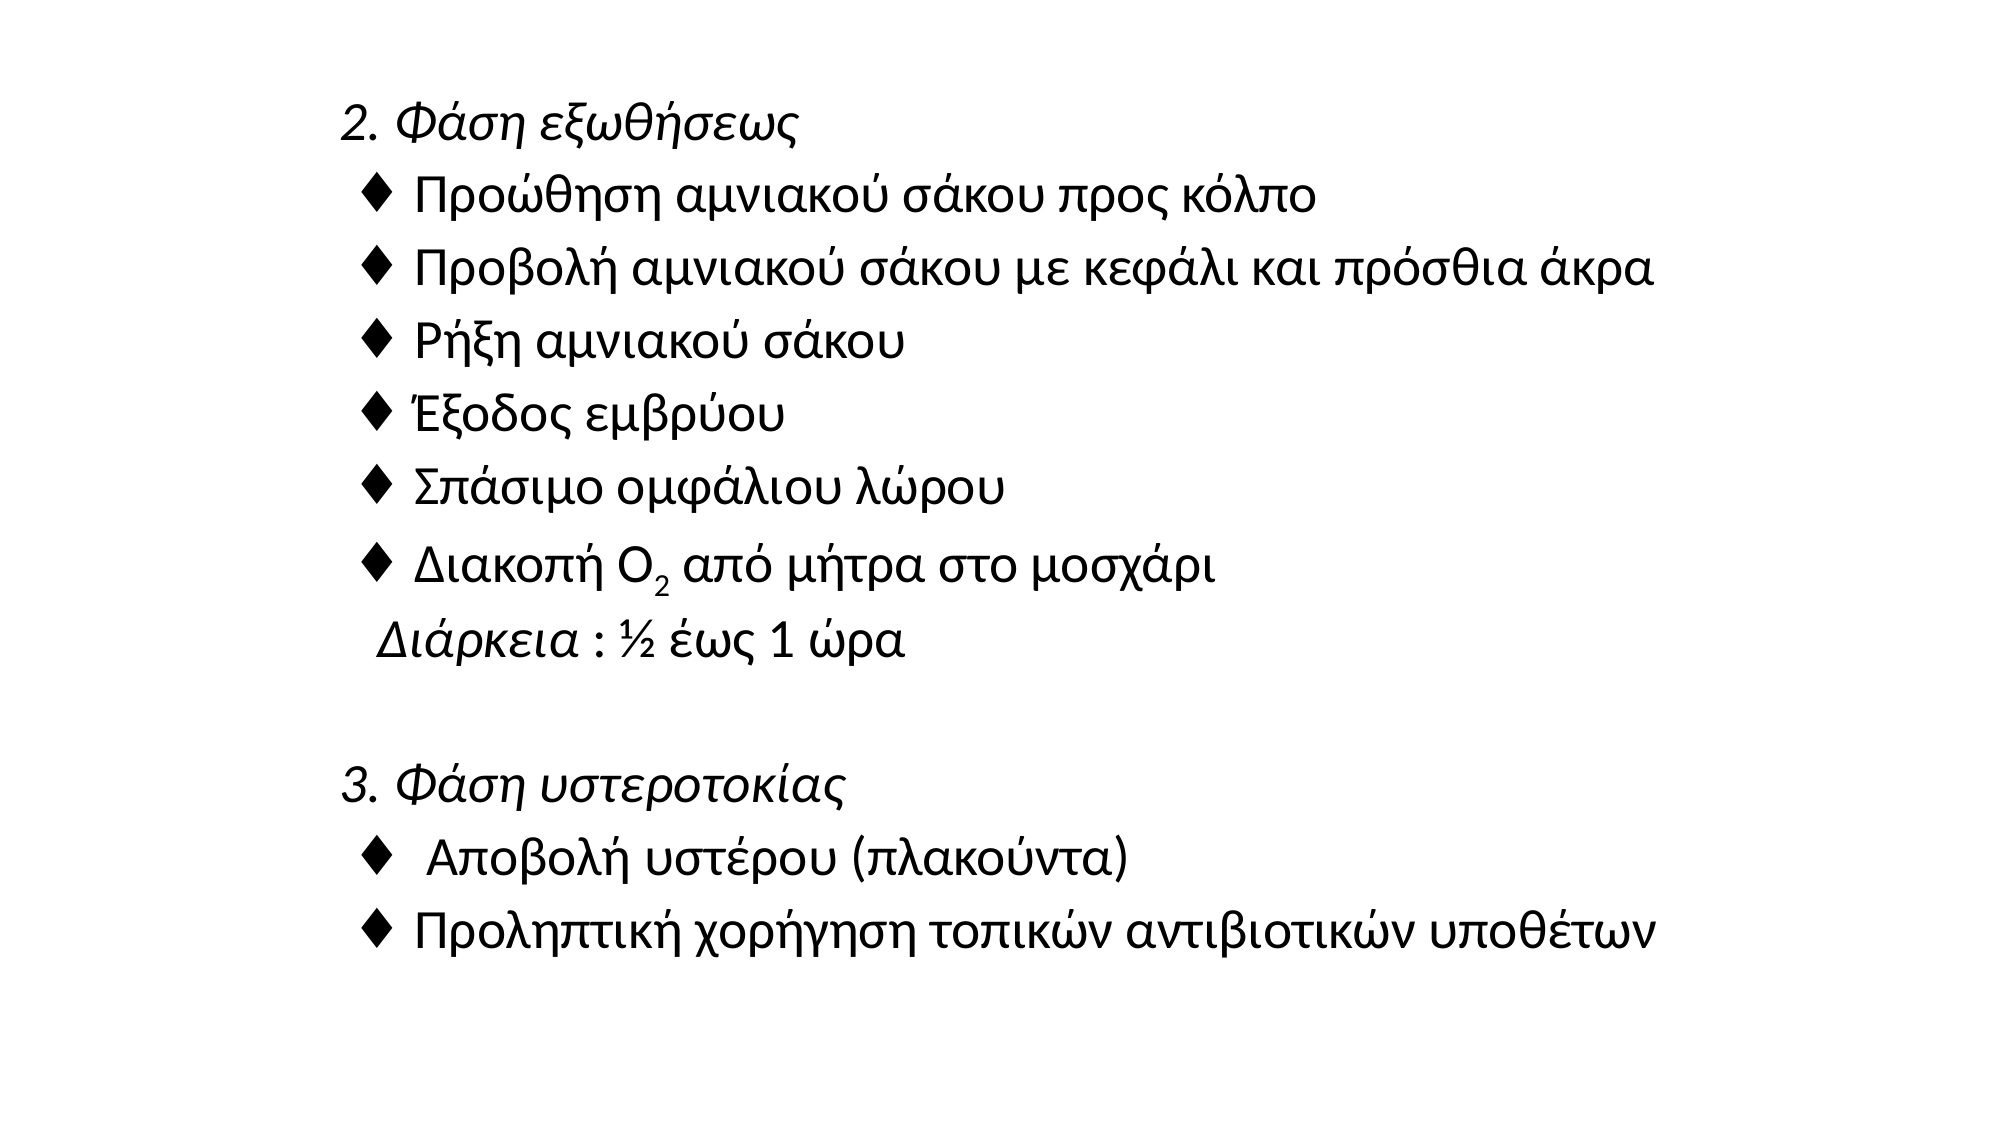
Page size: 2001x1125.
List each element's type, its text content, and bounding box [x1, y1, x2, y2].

list 2. Φάση εξωθήσεως ♦ Προώθηση αμνιακού σάκου προς κόλπο ♦ Προβολή αμνιακού σάκου με κεφάλι και πρόσθια άκρα ♦ Ρήξη αμνιακού σάκου ♦ Έξοδος εμβρύου ♦ Σπάσιμο ομφάλιου λώρου ♦ Διακοπή Ο2 από μήτρα στο μοσχάρι Διάρκεια : ½ έως 1 ώρα 3. Φάση υστεροτοκίας ♦ Αποβολή υστέρου (πλακούντα) ♦ Προληπτική χορήγηση τοπικών αντιβιοτικών υποθέτων [324, 90, 1675, 1083]
